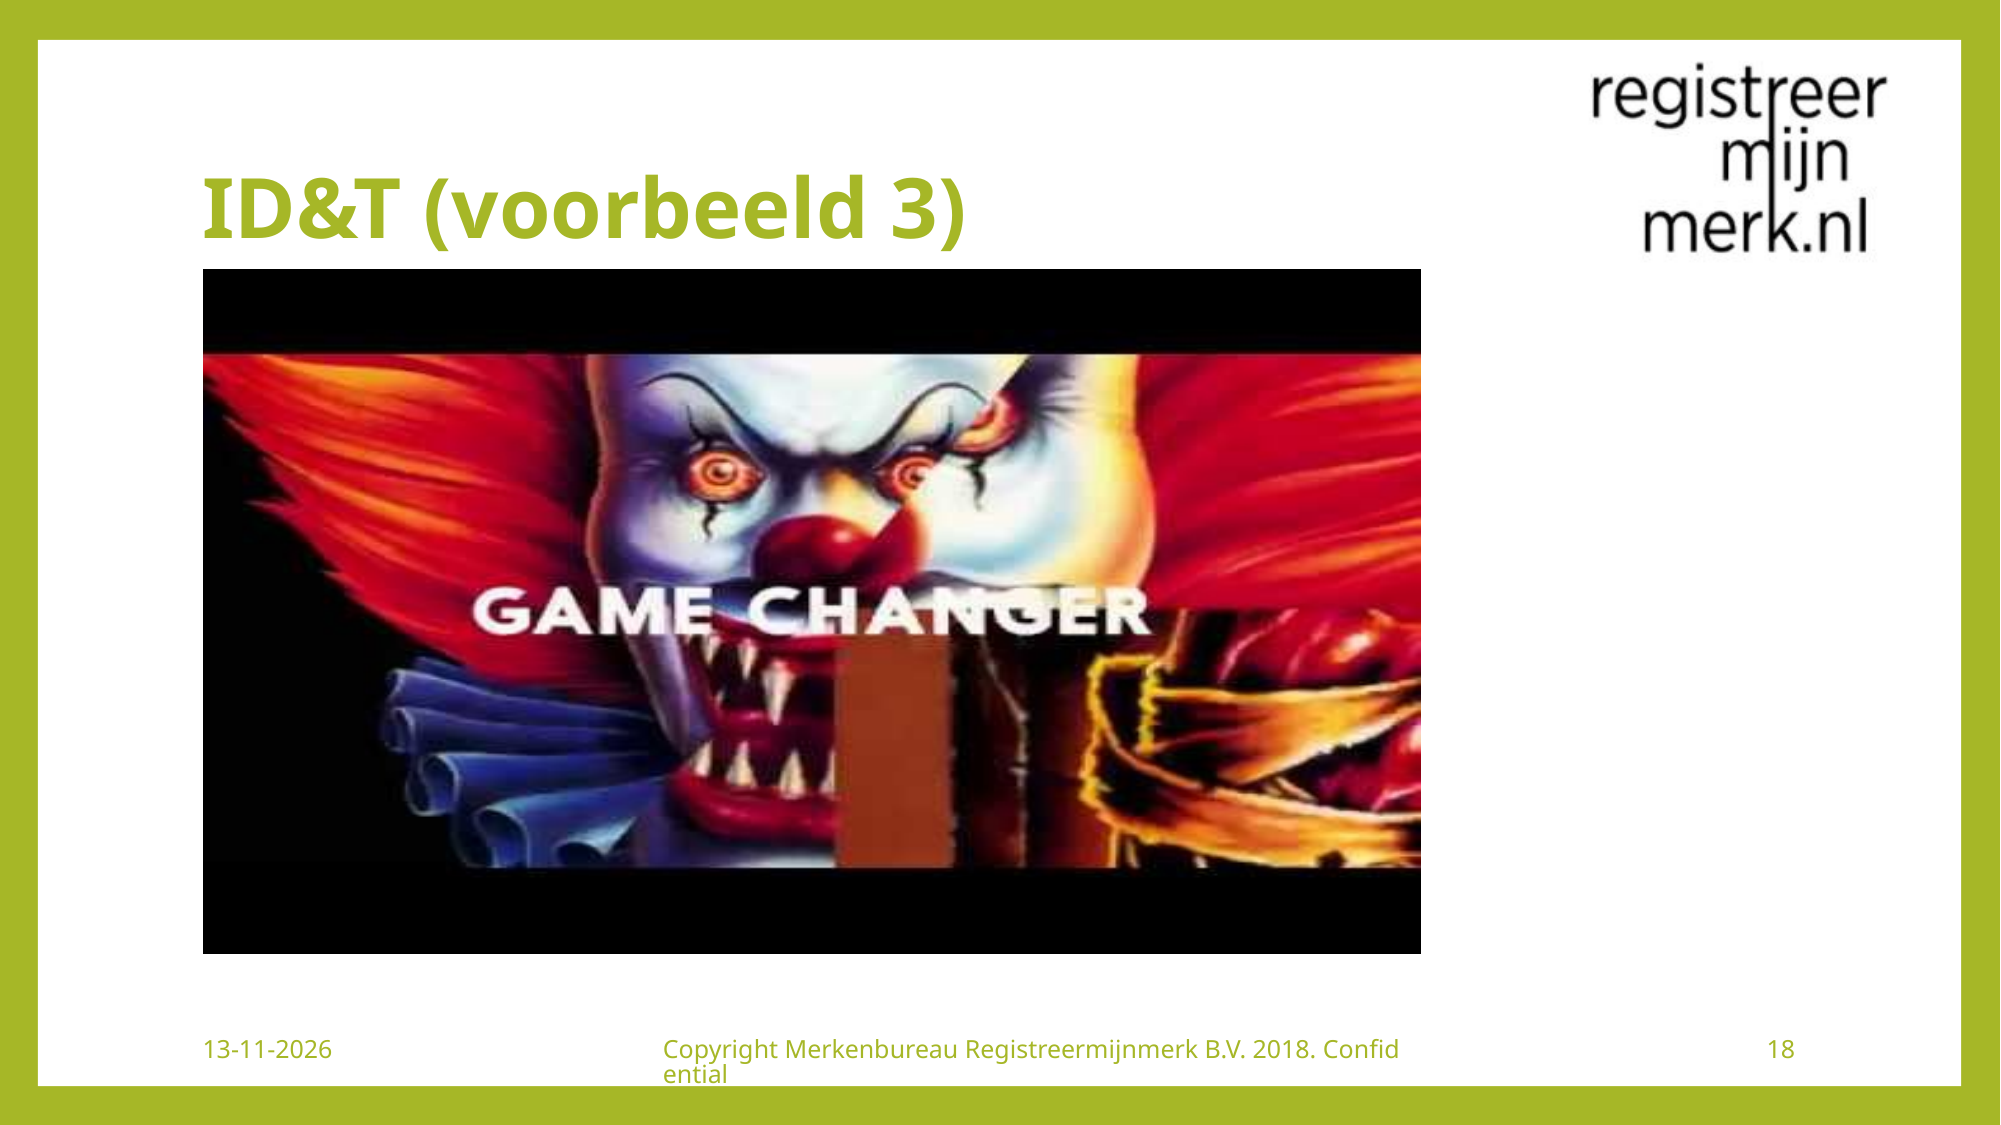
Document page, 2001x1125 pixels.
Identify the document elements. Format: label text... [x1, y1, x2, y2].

title ID&T (voorbeeld 3) [187, 99, 1808, 323]
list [202, 268, 1423, 955]
footer Copyright Merkenbureau Registreermijnmerk B.V. 2018. Confidential [647, 1020, 1422, 1081]
picture [1551, 49, 1950, 289]
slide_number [187, 1020, 570, 1081]
slide_number 18 [1530, 1020, 1811, 1081]
